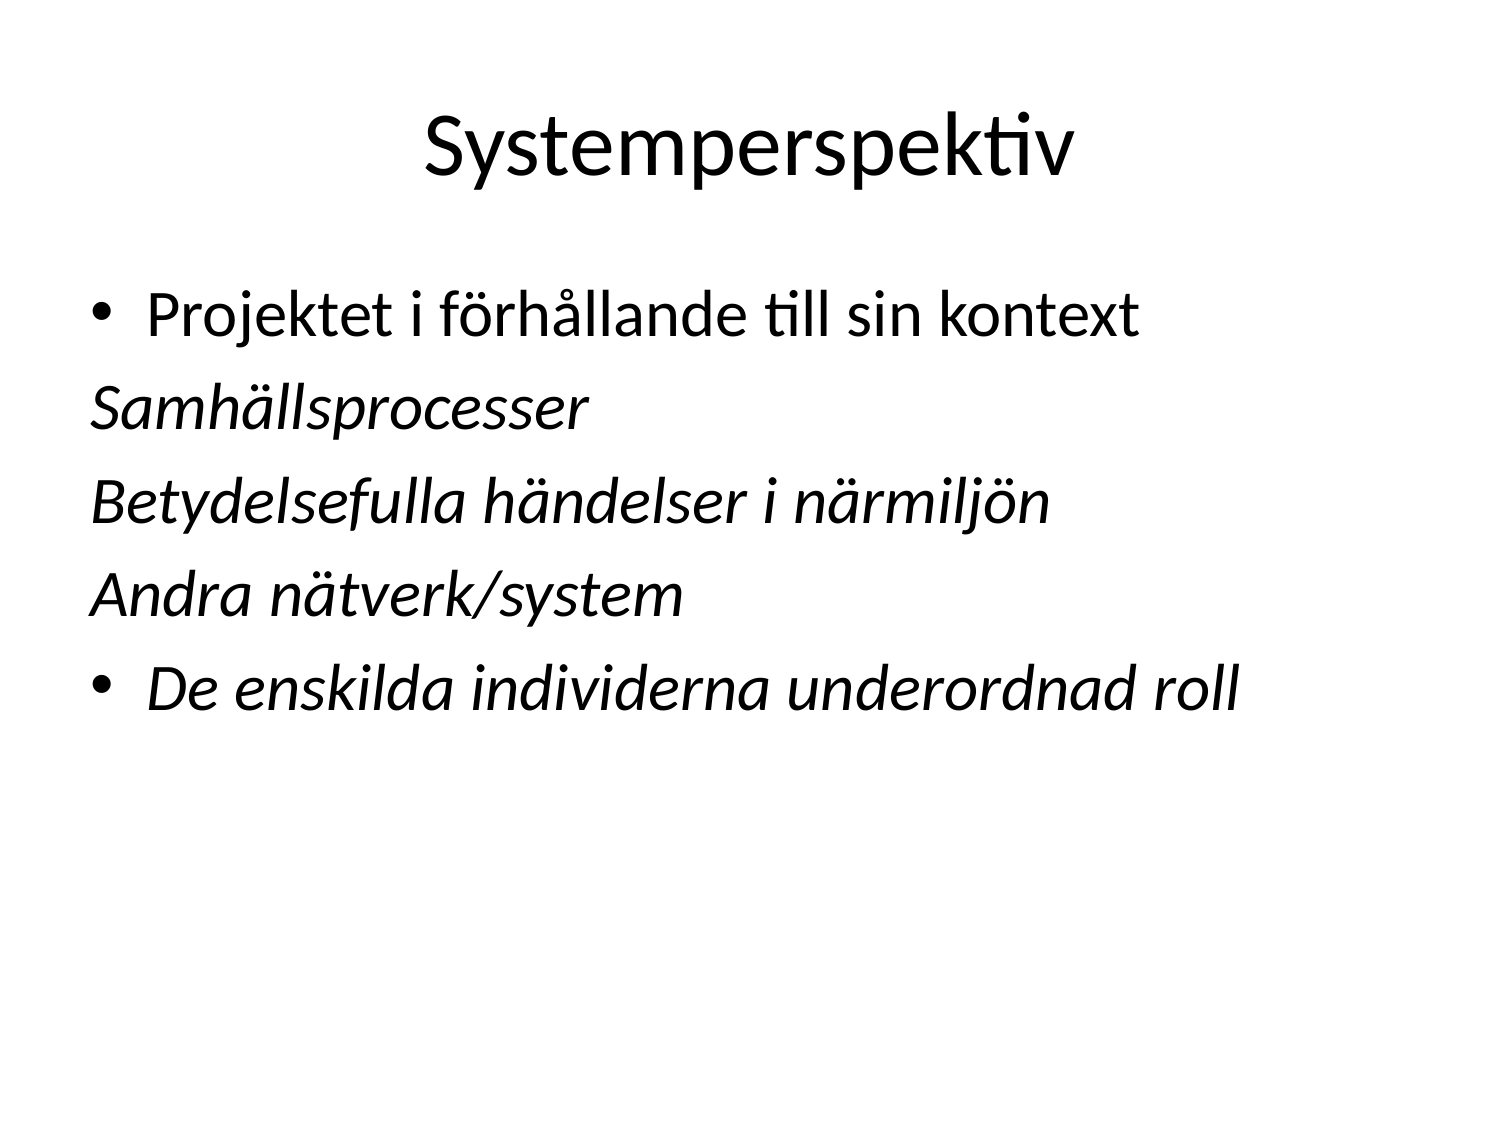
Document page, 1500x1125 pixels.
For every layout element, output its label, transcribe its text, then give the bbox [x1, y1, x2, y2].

list Projektet i förhållande till sin kontext Samhällsprocesser Betydelsefulla händelser i närmiljön Andra nätverk/system De enskilda individerna underordnad roll [75, 262, 1425, 1005]
title Systemperspektiv [75, 45, 1425, 233]
